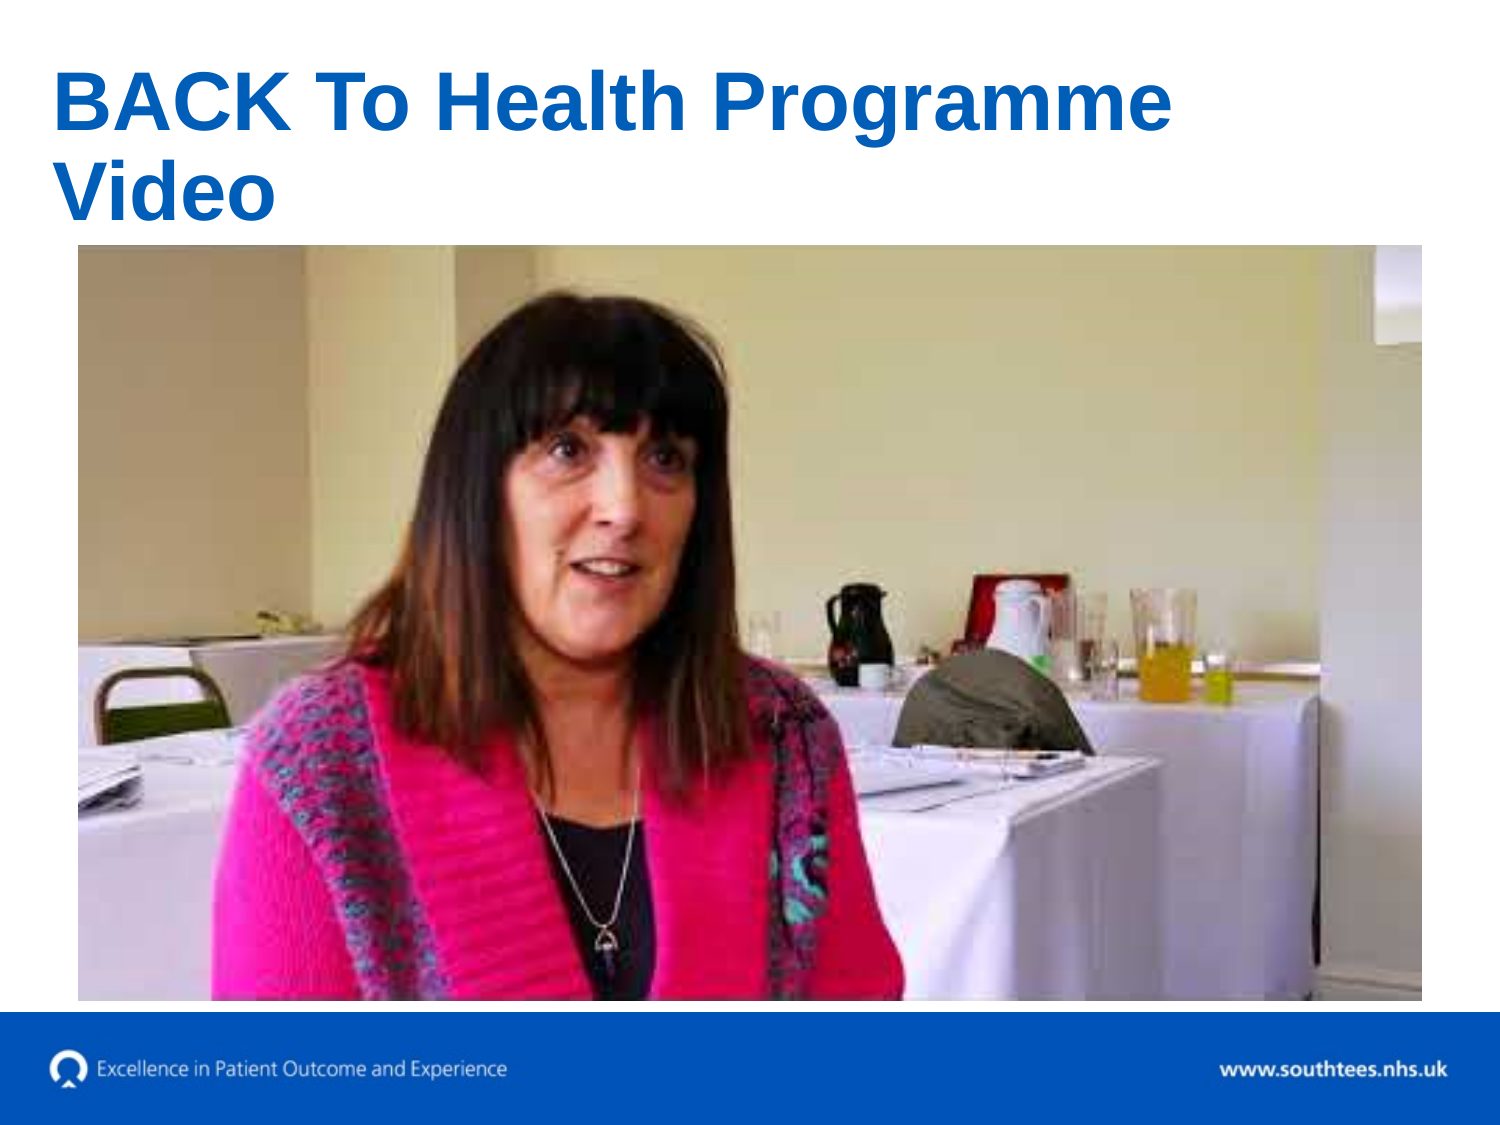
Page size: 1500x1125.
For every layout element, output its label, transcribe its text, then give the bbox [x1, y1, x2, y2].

title BACK To Health Programme Video [52, 51, 1397, 210]
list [77, 245, 1423, 1002]
picture [0, 1012, 1500, 1125]
